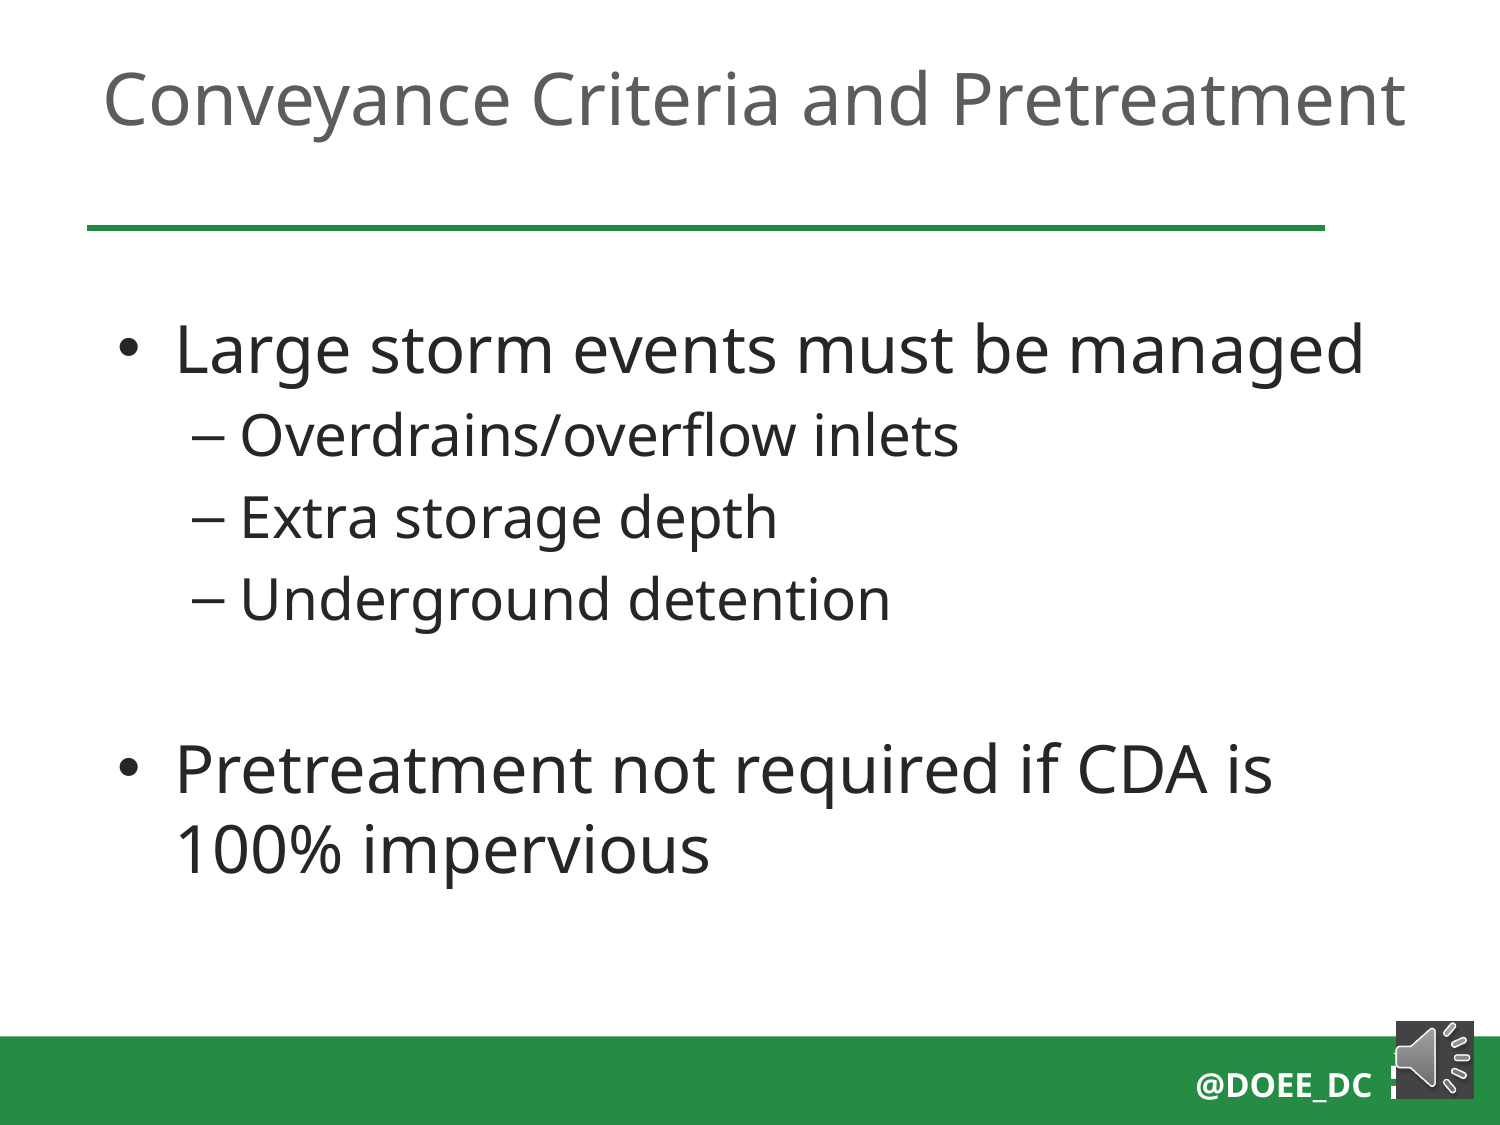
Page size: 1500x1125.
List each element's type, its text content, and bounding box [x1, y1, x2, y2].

text_box Large storm events must be managed Overdrains/overflow inlets Extra storage depth Underground detention Pretreatment not required if CDA is 100% impervious [103, 299, 1397, 1014]
picture [1387, 1019, 1476, 1104]
text_box Conveyance Criteria and Pretreatment [87, 45, 1438, 233]
text_box [0, 1034, 1500, 1125]
text_box @DOEE_DC [1162, 1056, 1388, 1112]
text_box @DC [1174, 1051, 1382, 1056]
